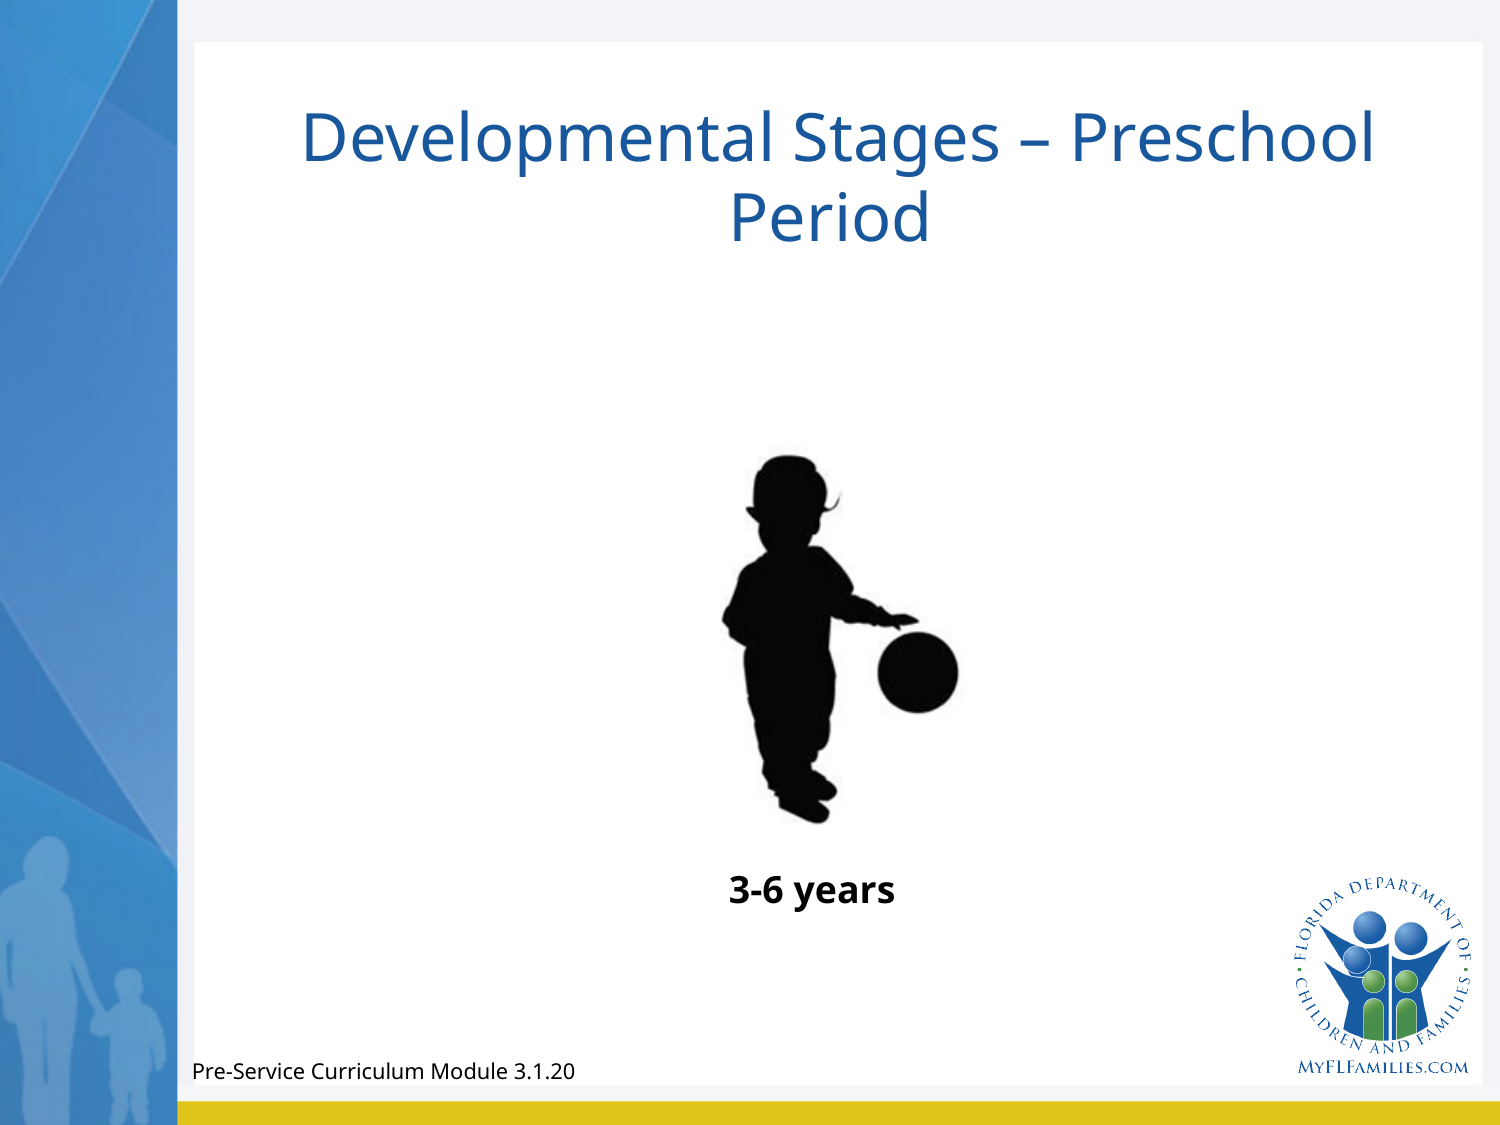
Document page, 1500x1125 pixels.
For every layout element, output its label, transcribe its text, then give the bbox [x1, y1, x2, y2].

title Developmental Stages – Preschool Period [197, 80, 1464, 269]
text_box Pre-Service Curriculum Module 3.1.20 [177, 1050, 626, 1100]
text_box 3-6 years [400, 858, 1224, 918]
picture [0, 0, 1500, 1125]
